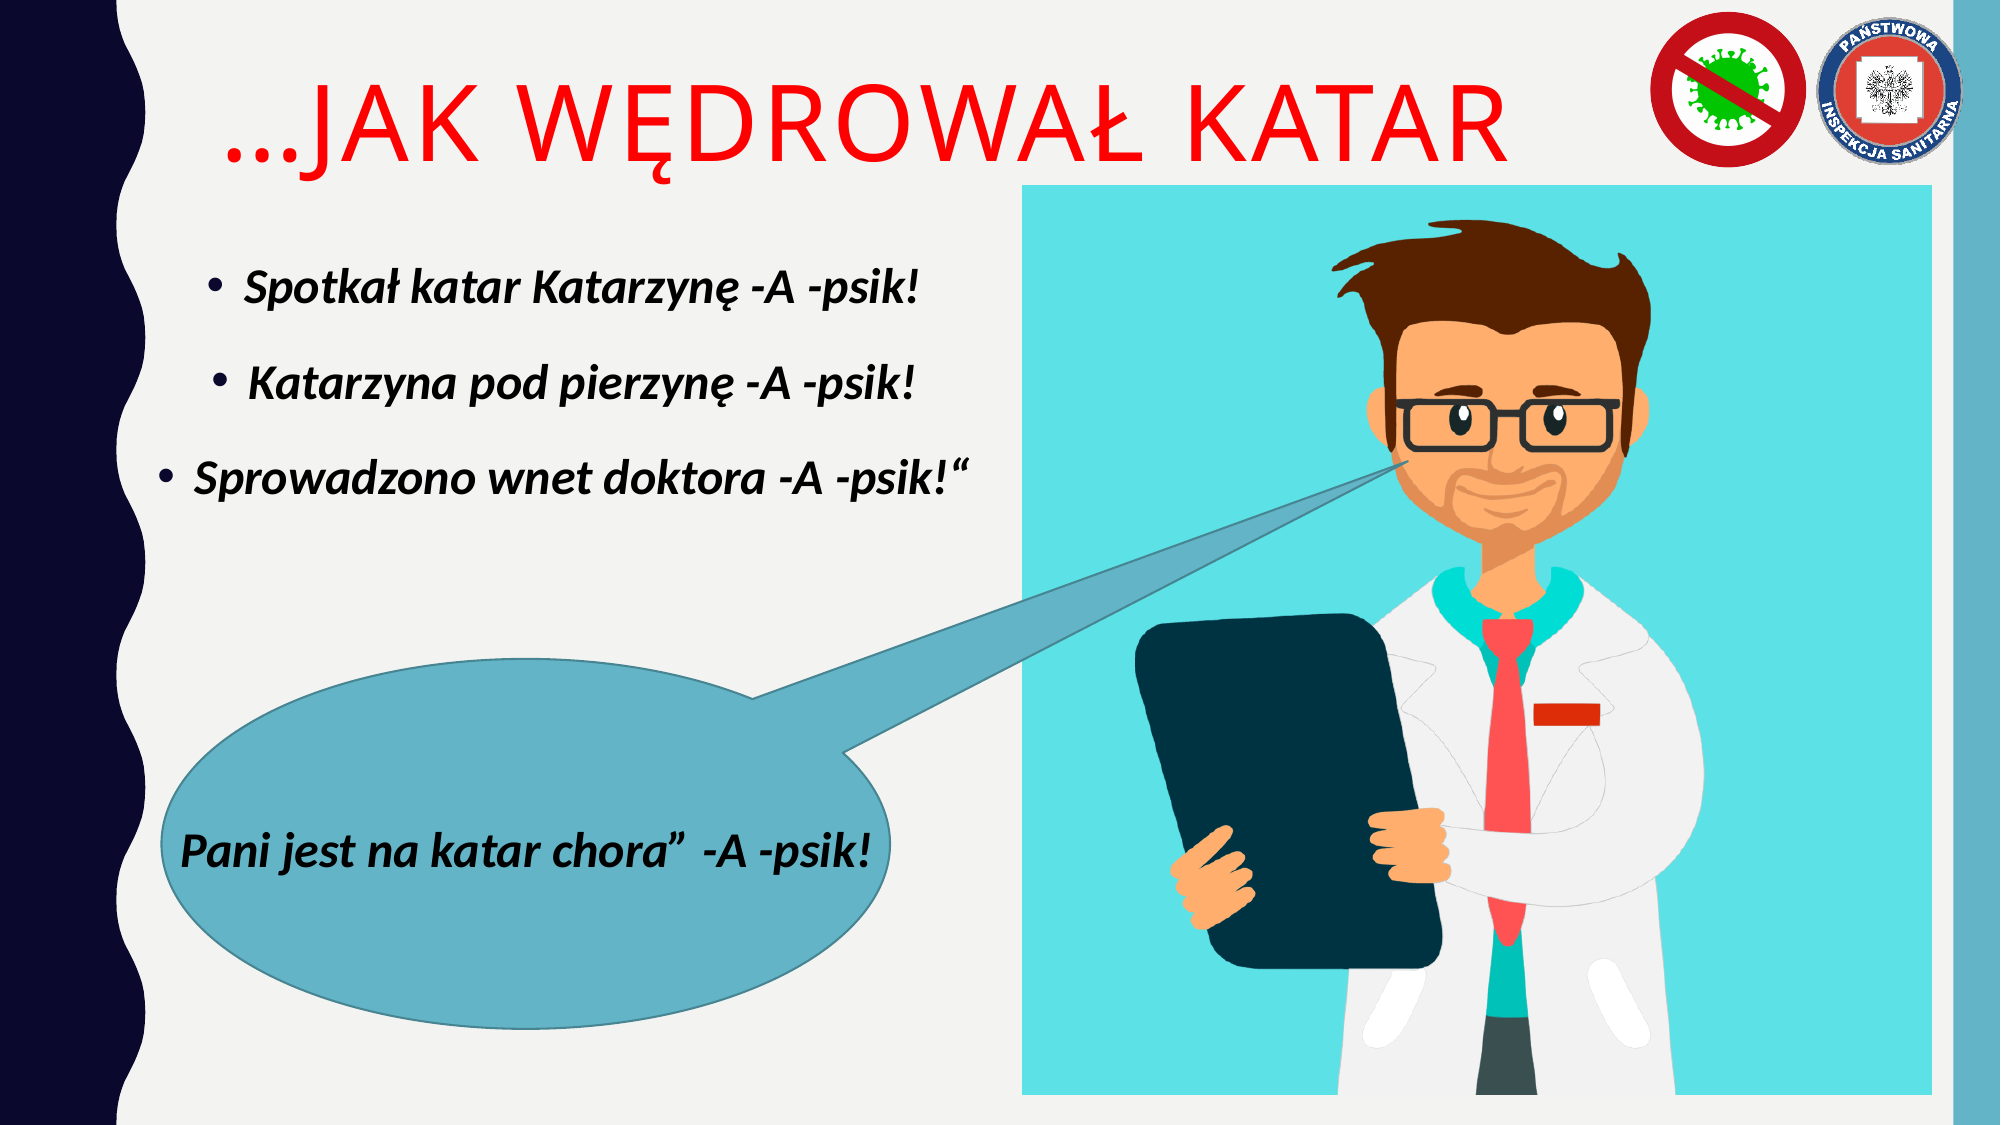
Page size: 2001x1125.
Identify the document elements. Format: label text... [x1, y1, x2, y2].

list Spotkał katar Katarzynę -A -psik! Katarzyna pod pierzynę -A -psik! Sprowadzono wnet doktora -A -psik!“ [105, 242, 1022, 787]
text_box [169, 885, 883, 1030]
text_box [888, 819, 892, 868]
text_box Pani jest na katar chora” -A -psik! [165, 805, 888, 885]
title …jak wędrował katar [205, 62, 1875, 242]
picture [1610, 9, 1963, 174]
text_box [160, 814, 165, 874]
picture [1022, 185, 1932, 1095]
text_box [168, 600, 1022, 805]
